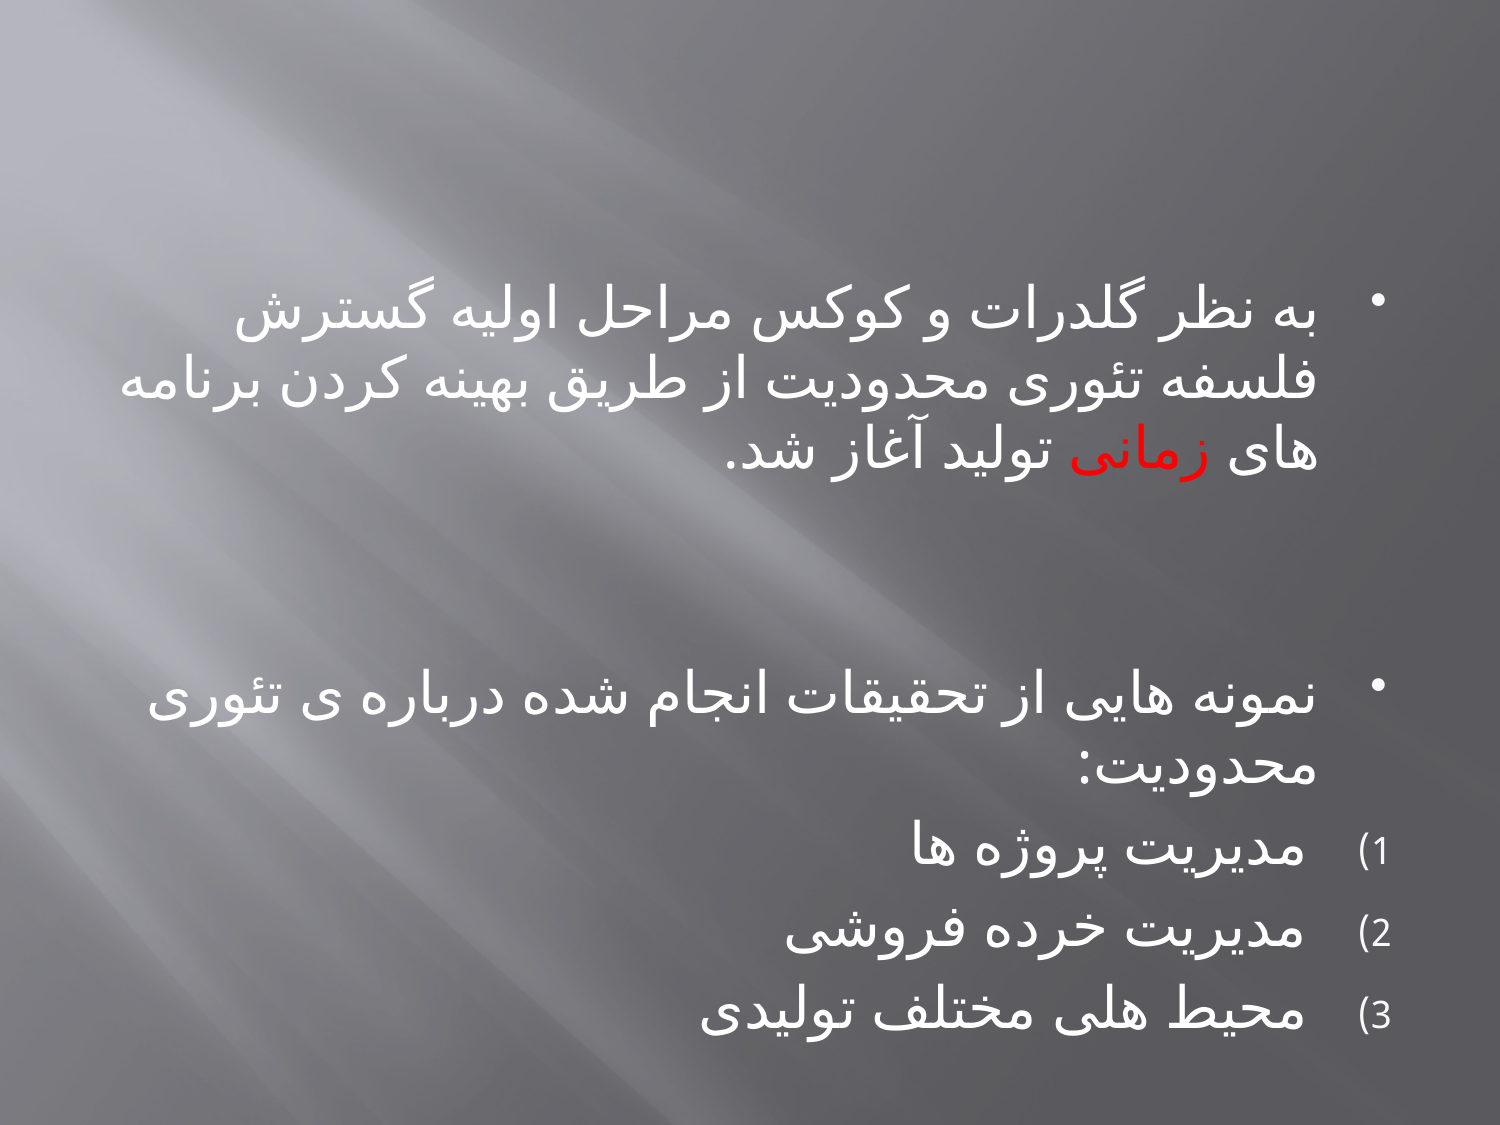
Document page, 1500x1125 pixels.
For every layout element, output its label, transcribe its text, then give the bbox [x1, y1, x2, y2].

list به نظر گلدرات و کوکس مراحل اولیه گسترش فلسفه تئوری محدودیت از طریق بهینه کردن برنامه های زمانی تولید آغاز شد. نمونه هایی از تحقیقات انجام شده درباره ی تئوری محدودیت: مدیریت پروژه ها مدیریت خرده فروشی محیط هلی مختلف تولیدی [75, 262, 1425, 1035]
